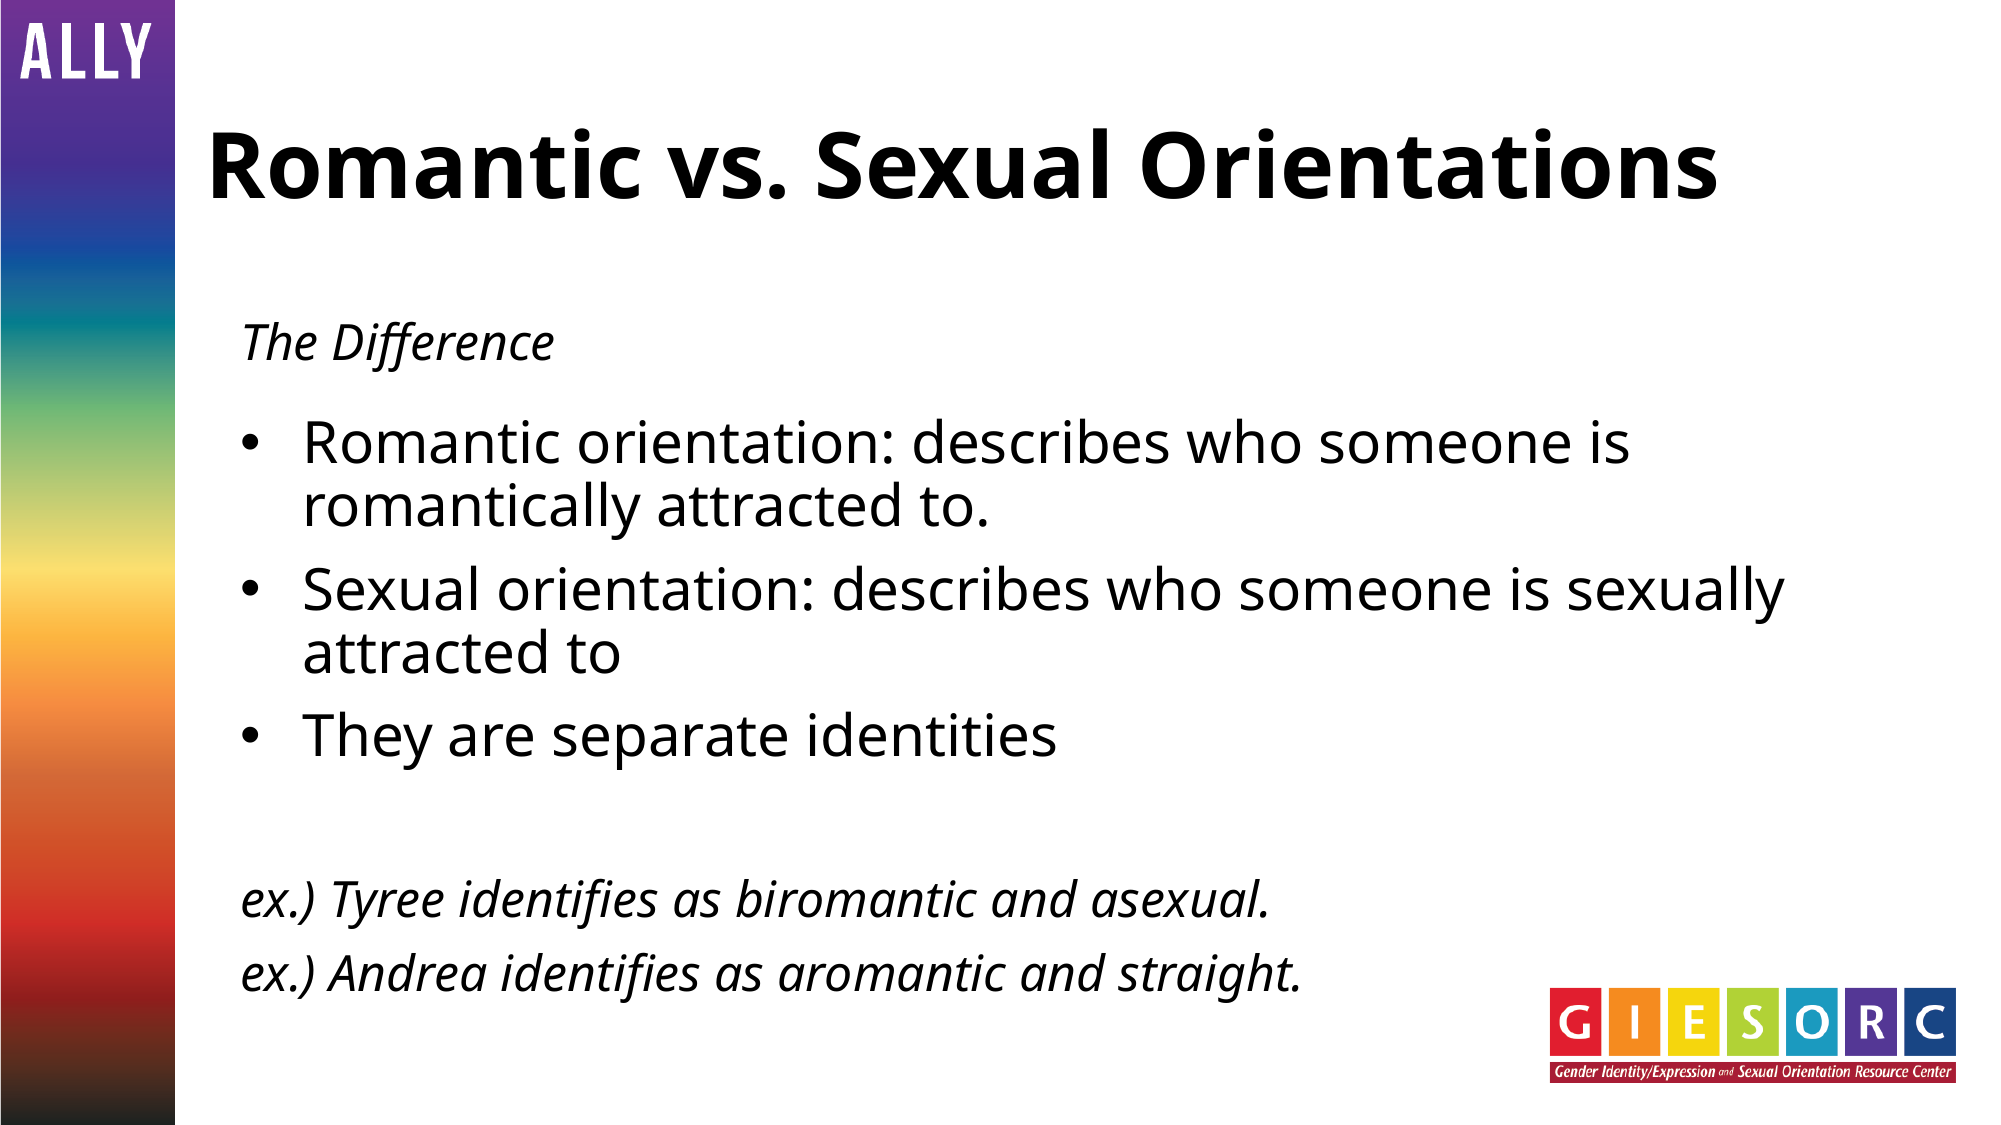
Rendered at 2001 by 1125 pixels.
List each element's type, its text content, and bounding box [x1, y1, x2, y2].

title Romantic vs. Sexual Orientations [190, 59, 1863, 278]
picture [0, 0, 2001, 1125]
list Romantic orientation: describes who someone is romantically attracted to. Sexual orientation: describes who someone is sexually attracted to They are separate identities ex.) Tyree identifies as biromantic and asexual. ex.) Andrea identifies as aromantic and straight. [225, 405, 1926, 1053]
list The Difference [225, 290, 1130, 379]
